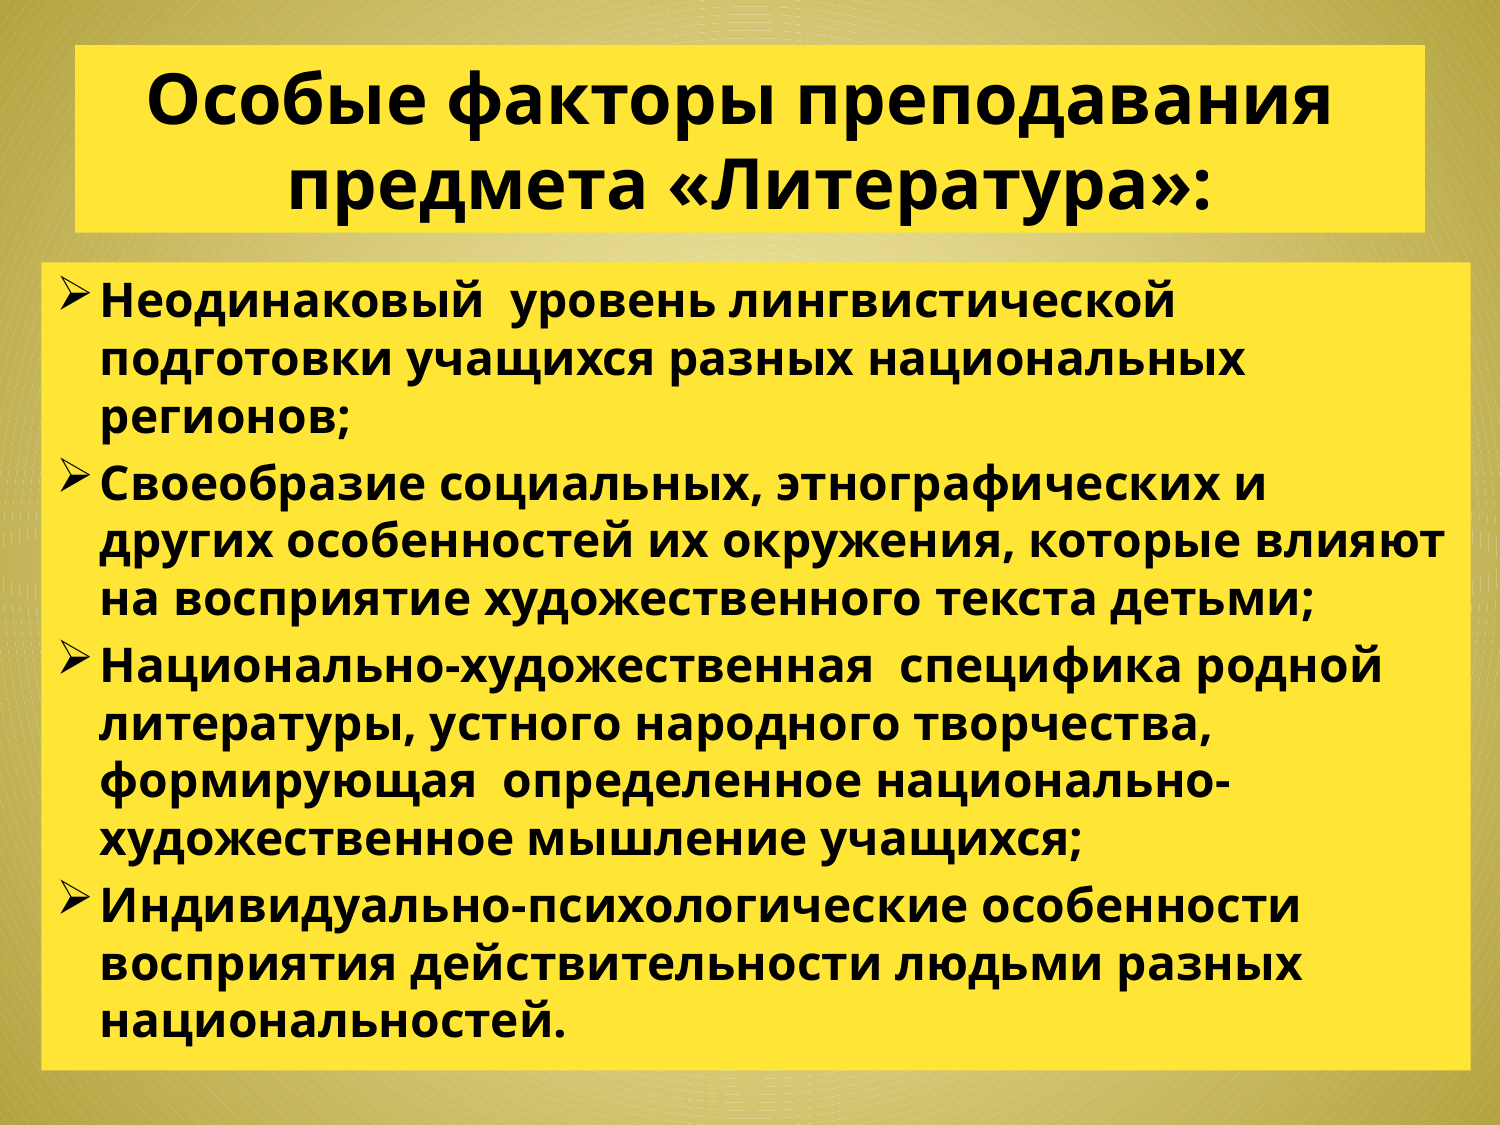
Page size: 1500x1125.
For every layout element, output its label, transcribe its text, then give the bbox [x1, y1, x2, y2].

list Неодинаковый уровень лингвистической подготовки учащихся разных национальных регионов; Своеобразие социальных, этнографических и других особенностей их окружения, которые влияют на восприятие художественного текста детьми; Национально-художественная специфика родной литературы, устного народного творчества, формирующая определенное национально-художественное мышление учащихся; Индивидуально-психологические особенности восприятия действительности людьми разных национальностей. [41, 262, 1471, 1071]
title Особые факторы преподавания предмета «Литература»: [75, 45, 1425, 233]
